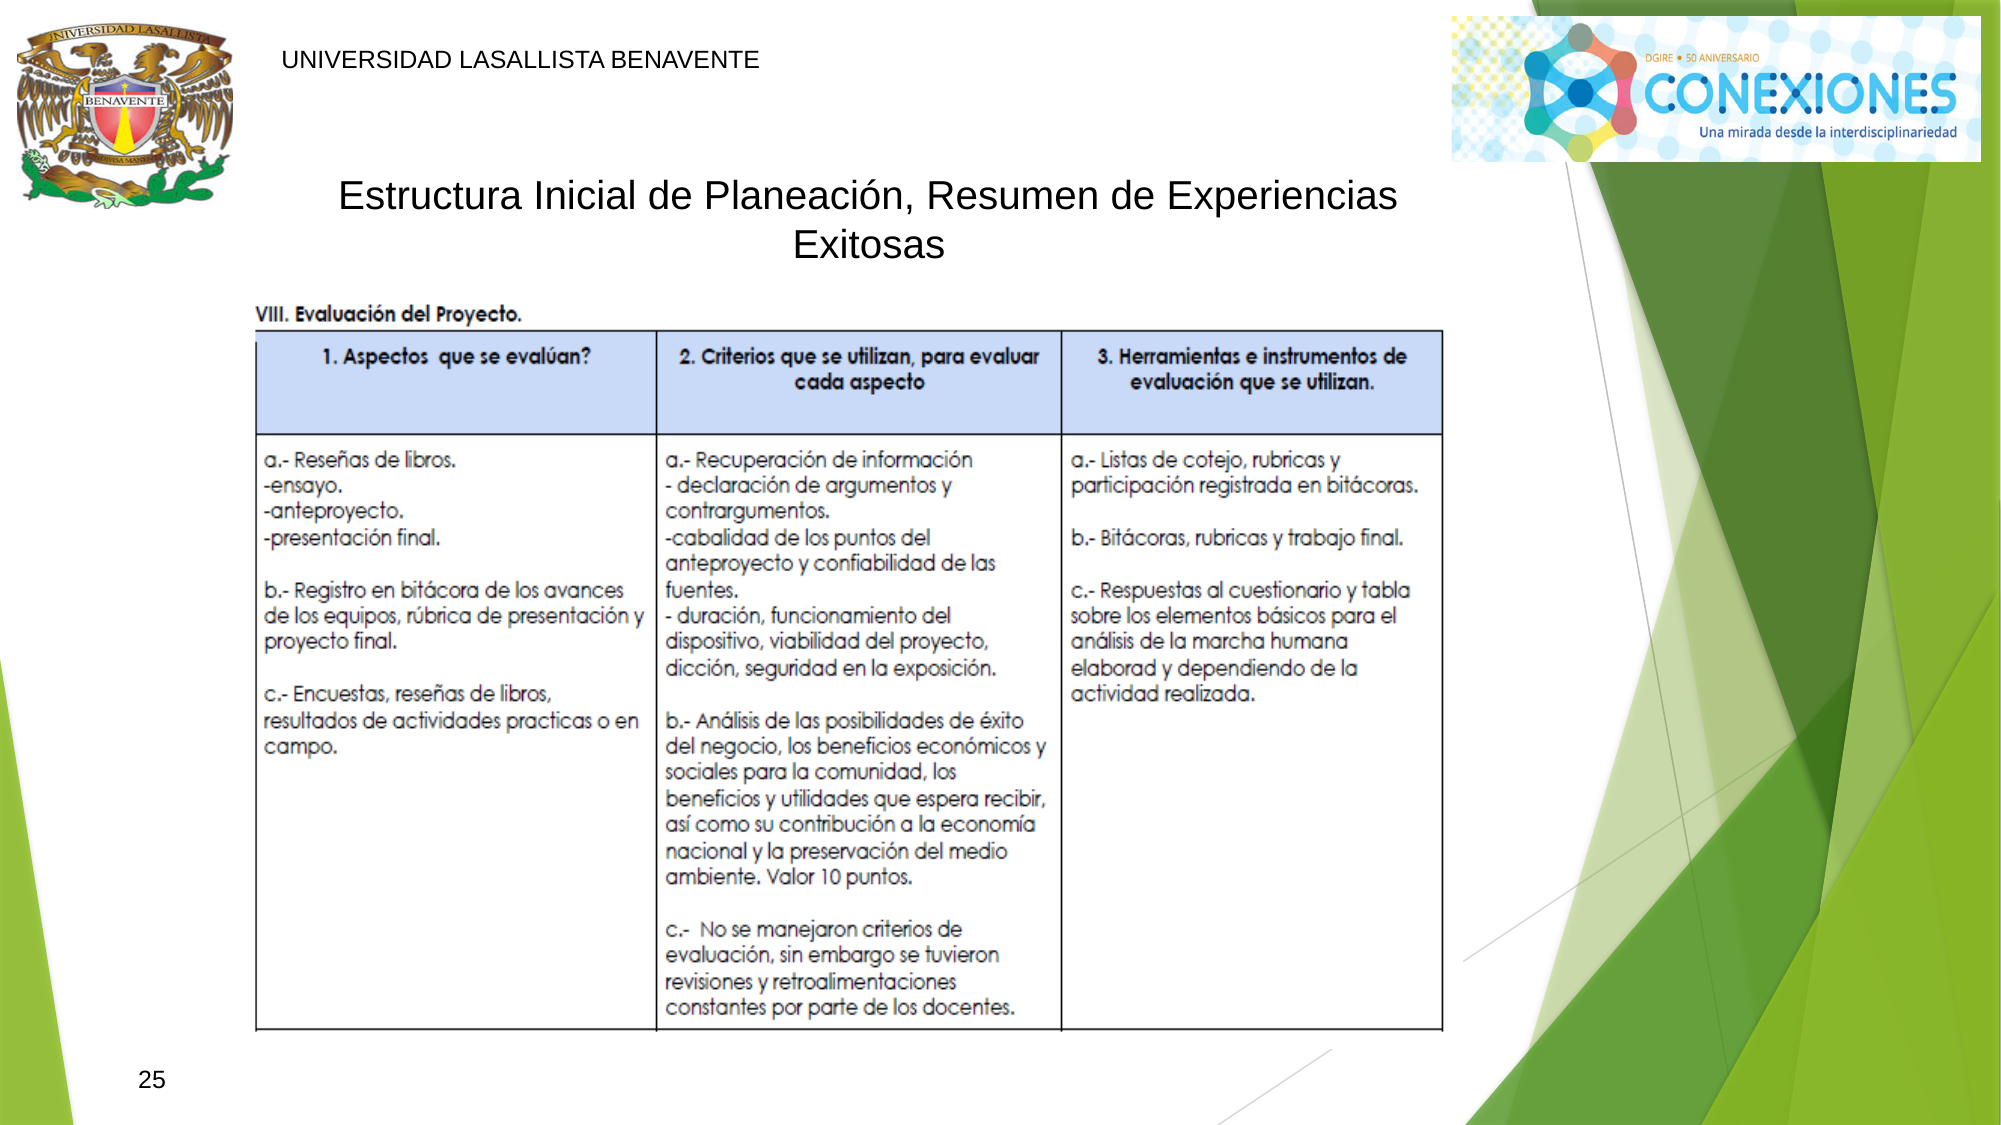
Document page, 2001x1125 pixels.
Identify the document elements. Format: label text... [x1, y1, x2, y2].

text_box 25 [69, 1048, 182, 1109]
text_box Estructura Inicial de Planeación, Resumen de Experiencias Exitosas [287, 161, 1451, 274]
picture [16, 17, 234, 209]
text_box UNIVERSIDAD LASALLISTA BENAVENTE [266, 35, 1017, 81]
picture [1450, 15, 1982, 163]
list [232, 288, 1463, 1049]
